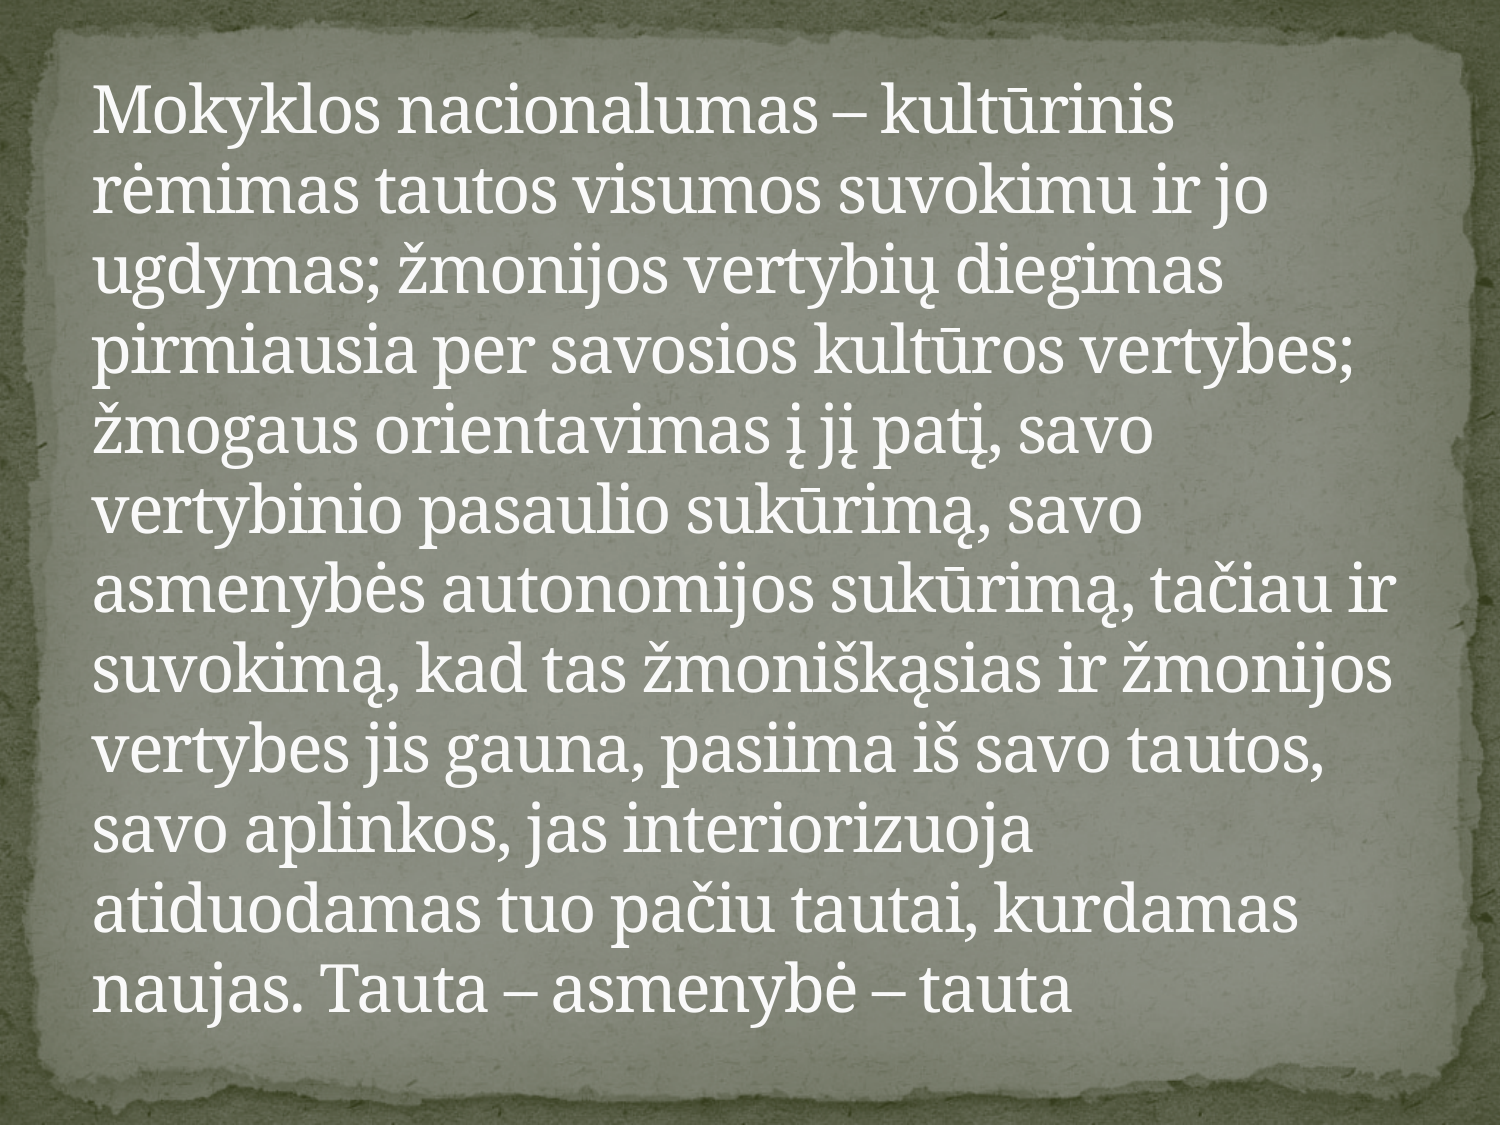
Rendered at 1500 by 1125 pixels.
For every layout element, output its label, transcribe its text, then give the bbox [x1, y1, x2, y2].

title Mokyklos nacionalumas – kultūrinis rėmimas tautos visumos suvokimu ir jo ugdymas; žmonijos vertybių diegimas pirmiausia per savosios kultūros vertybes; žmogaus orientavimas į jį patį, savo vertybinio pasaulio sukūrimą, savo asmenybės autonomijos sukūrimą, tačiau ir suvokimą, kad tas žmoniškąsias ir žmonijos vertybes jis gauna, pasiima iš savo tautos, savo aplinkos, jas interiorizuoja atiduodamas tuo pačiu tautai, kurdamas naujas. Tauta – asmenybė – tauta [76, 845, 1427, 1034]
